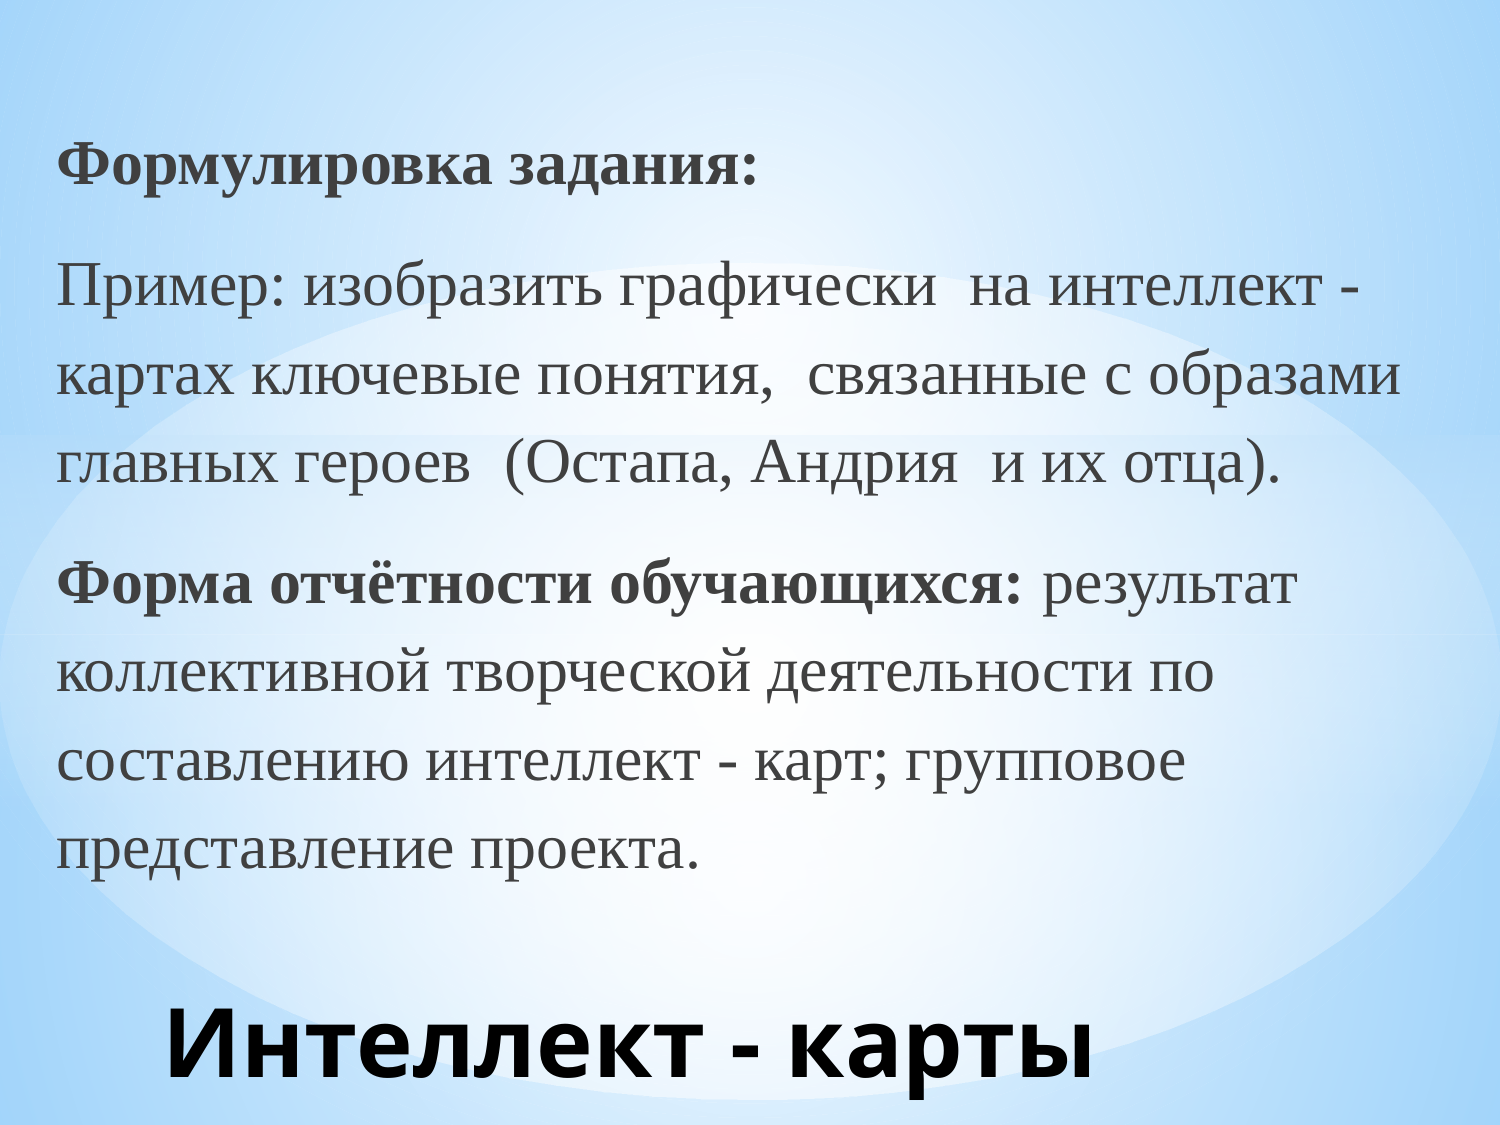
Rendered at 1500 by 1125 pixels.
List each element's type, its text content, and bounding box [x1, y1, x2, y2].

title Интеллект - карты [147, 916, 1195, 1105]
list Формулировка задания: Пример: изобразить графически на интеллект - картах ключевые понятия, связанные с образами главных героев (Остапа, Андрия и их отца). Форма отчётности обучающихся: результат коллективной творческой деятельности по составлению интеллект - карт; групповое представление проекта. [41, 101, 1424, 906]
